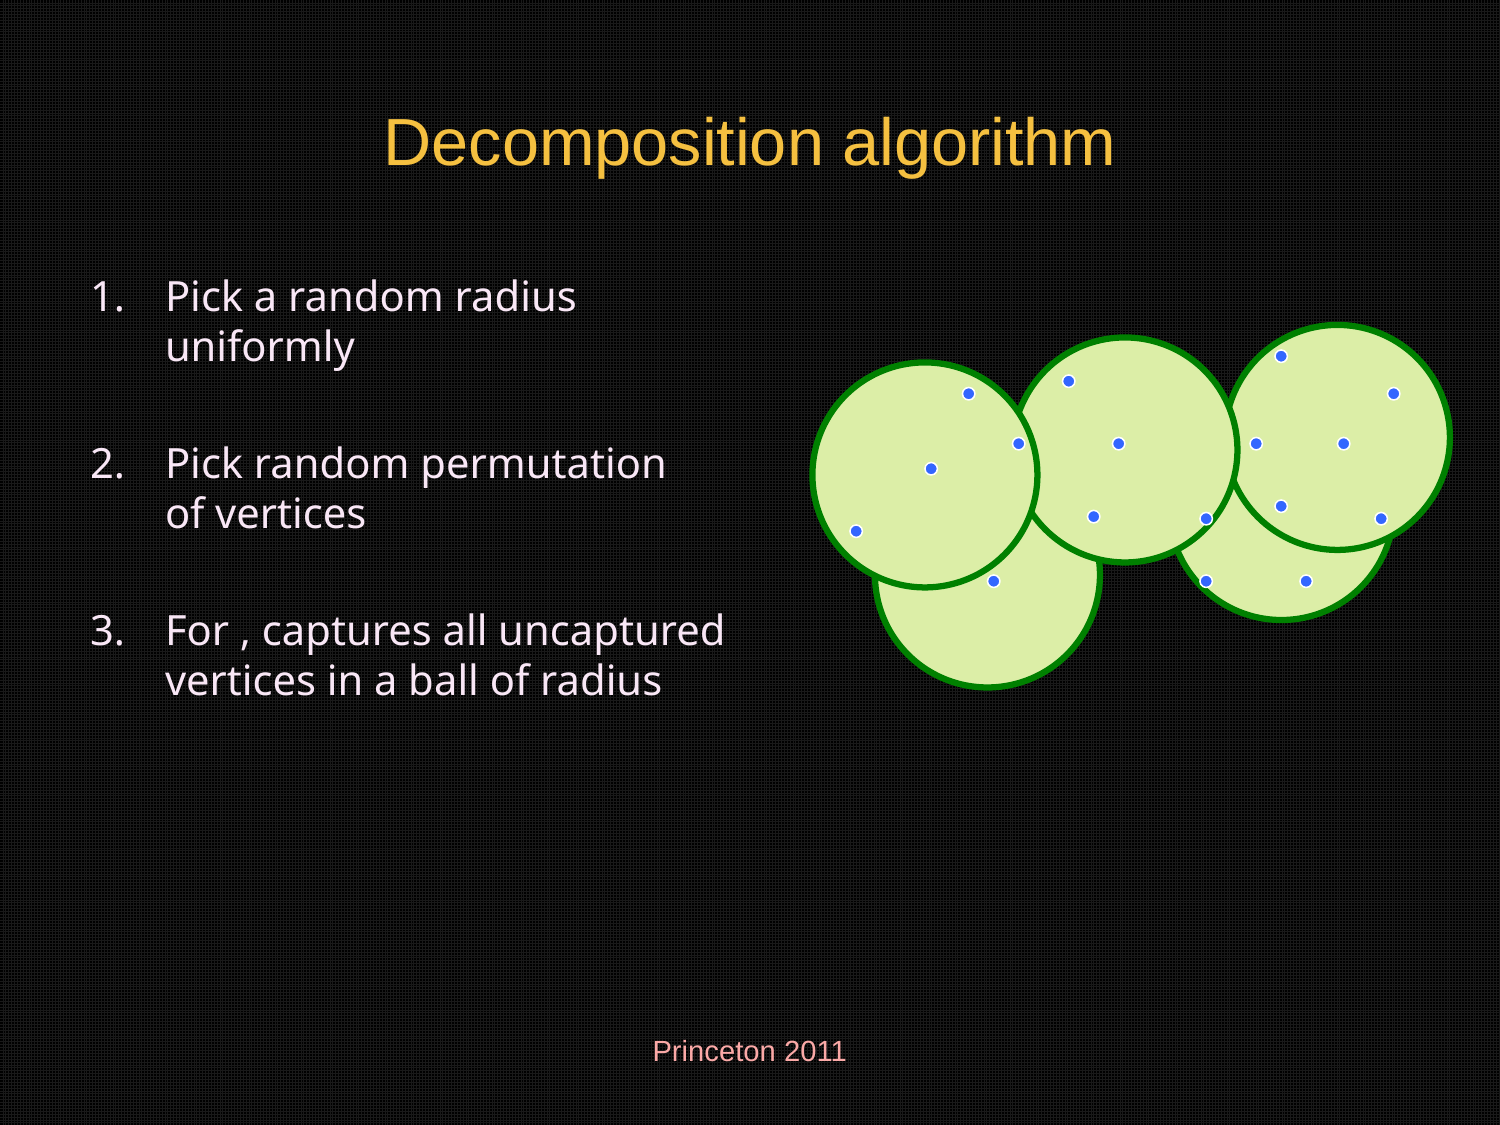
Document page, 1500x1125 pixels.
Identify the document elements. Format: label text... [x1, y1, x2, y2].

text_box [1177, 482, 1391, 621]
text_box [812, 362, 1038, 588]
text_box [924, 462, 938, 475]
text_box [1199, 574, 1213, 588]
text_box [987, 574, 1000, 588]
footer Princeton 2011 [512, 1024, 988, 1103]
text_box [1087, 510, 1100, 523]
title Decomposition algorithm [75, 45, 1425, 233]
text_box [1112, 437, 1125, 450]
text_box [1299, 574, 1313, 588]
text_box [1274, 349, 1288, 363]
text_box [1019, 337, 1238, 563]
text_box [874, 514, 1100, 688]
text_box [1062, 374, 1075, 388]
text_box [1229, 324, 1450, 550]
text_box [1012, 437, 1025, 450]
text_box [1387, 387, 1400, 400]
text_box [1274, 499, 1288, 513]
text_box [1337, 437, 1350, 450]
text_box [1199, 512, 1213, 525]
text_box [1374, 512, 1388, 525]
text_box [962, 387, 975, 400]
text_box [1249, 437, 1263, 450]
text_box [849, 524, 863, 538]
